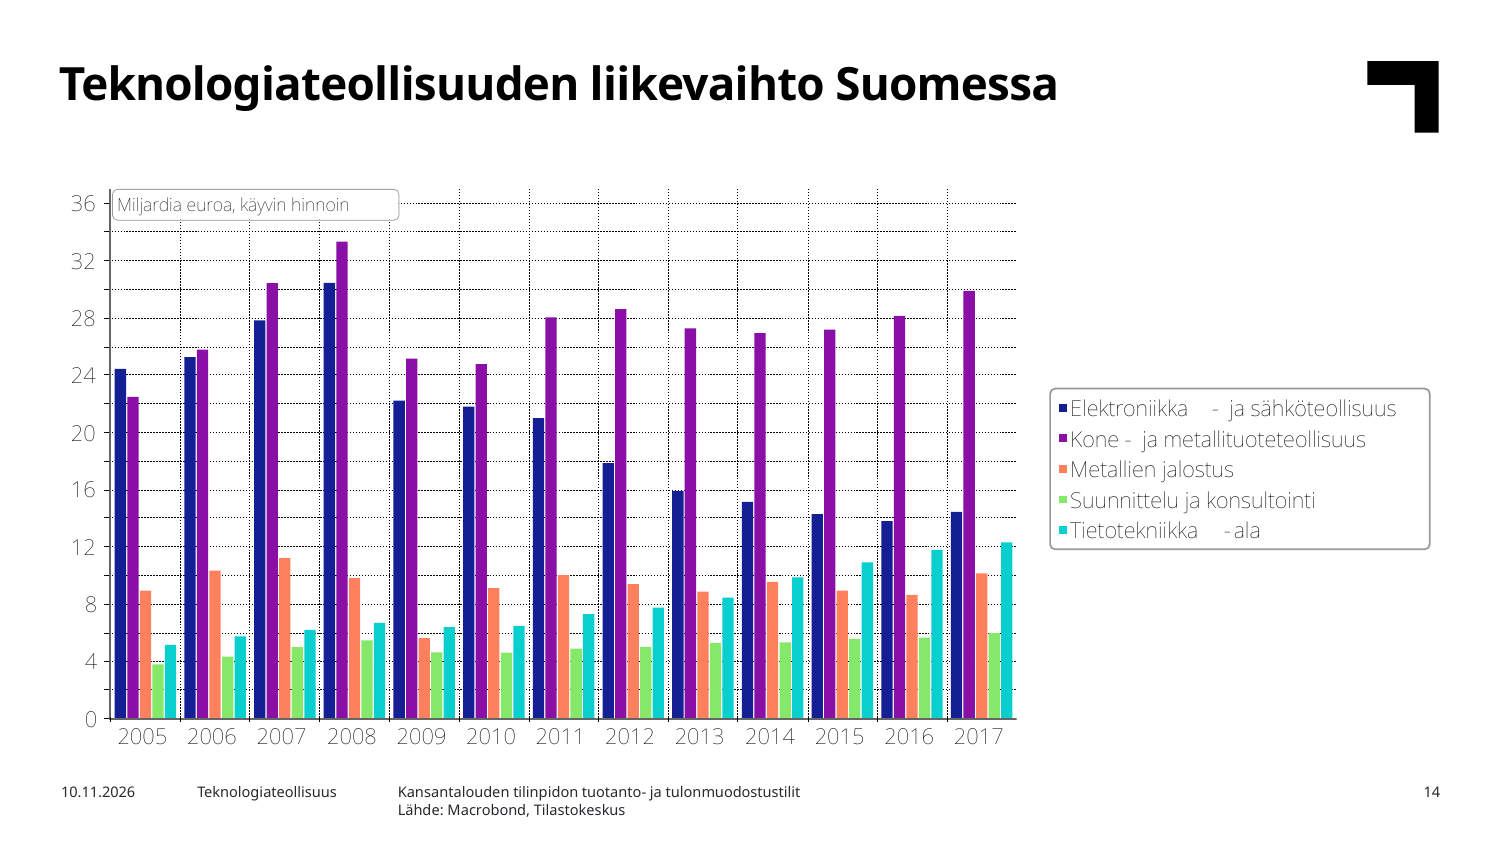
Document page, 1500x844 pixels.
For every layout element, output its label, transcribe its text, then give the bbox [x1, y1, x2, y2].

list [62, 180, 1439, 763]
list Kansantalouden tilinpidon tuotanto- ja tulonmuodostustilit Lähde: Macrobond, Tilastokeskus [382, 775, 871, 803]
list Teknologiateollisuuden liikevaihto Suomessa [41, 46, 1353, 153]
slide_number 14 [1313, 775, 1456, 803]
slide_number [46, 775, 182, 803]
footer Teknologiateollisuus [182, 775, 382, 803]
